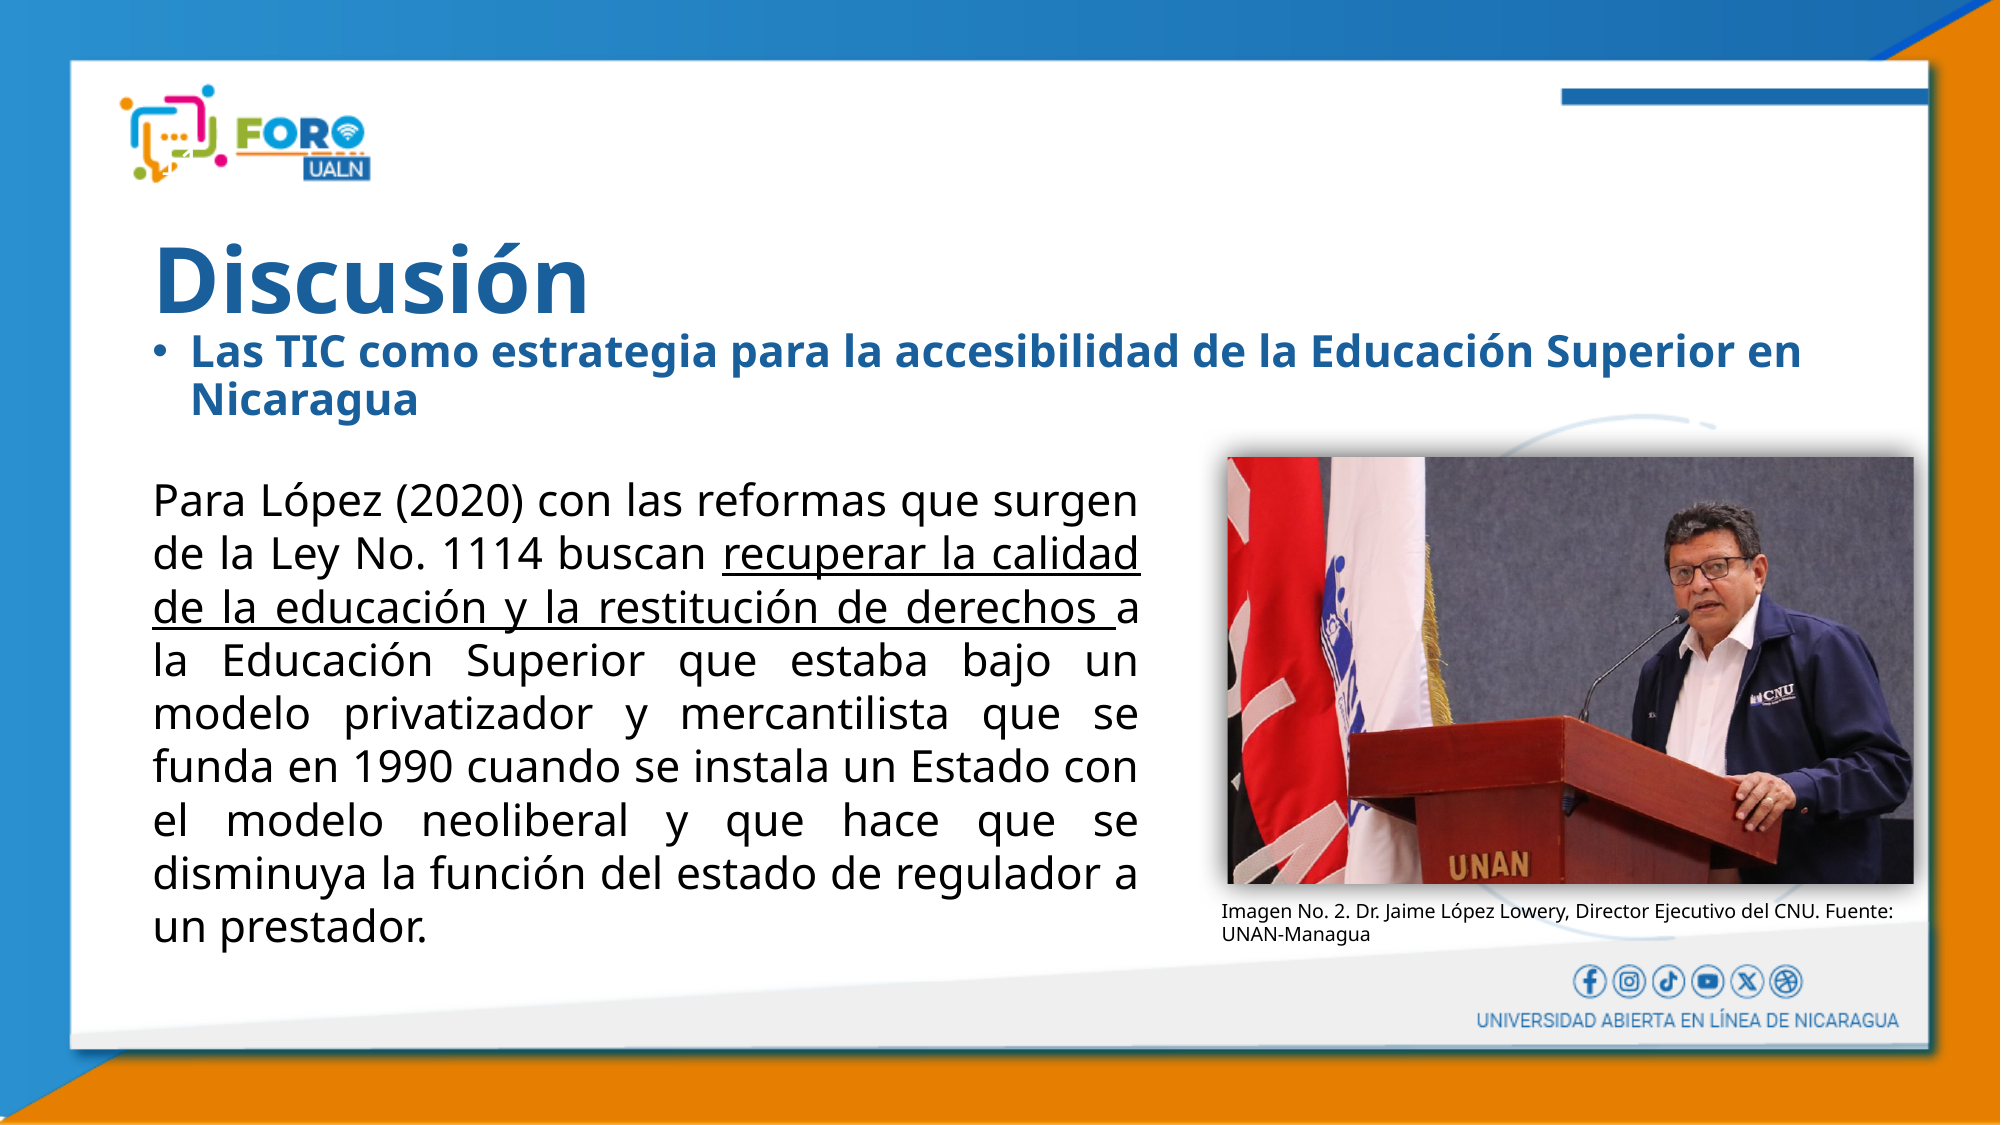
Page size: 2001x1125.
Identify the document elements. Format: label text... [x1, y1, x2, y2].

slide_number 11 [87, 129, 216, 190]
list Las TIC como estrategia para la accesibilidad de la Educación Superior en Nicaragua [137, 321, 1851, 458]
text_box Para López (2020) con las reformas que surgen de la Ley No. 1114 buscan recuperar la calidad de la educación y la restitución de derechos a la Educación Superior que estaba bajo un modelo privatizador y mercantilista que se funda en 1990 cuando se instala un Estado con el modelo neoliberal y que hace que se disminuya la función del estado de regulador a un prestador. [137, 464, 1156, 960]
text_box Imagen No. 2. Dr. Jaime López Lowery, Director Ejecutivo del CNU. Fuente: UNAN-Managua [1206, 891, 1926, 953]
title Discusión [137, 210, 1863, 359]
picture [0, 0, 2000, 1125]
